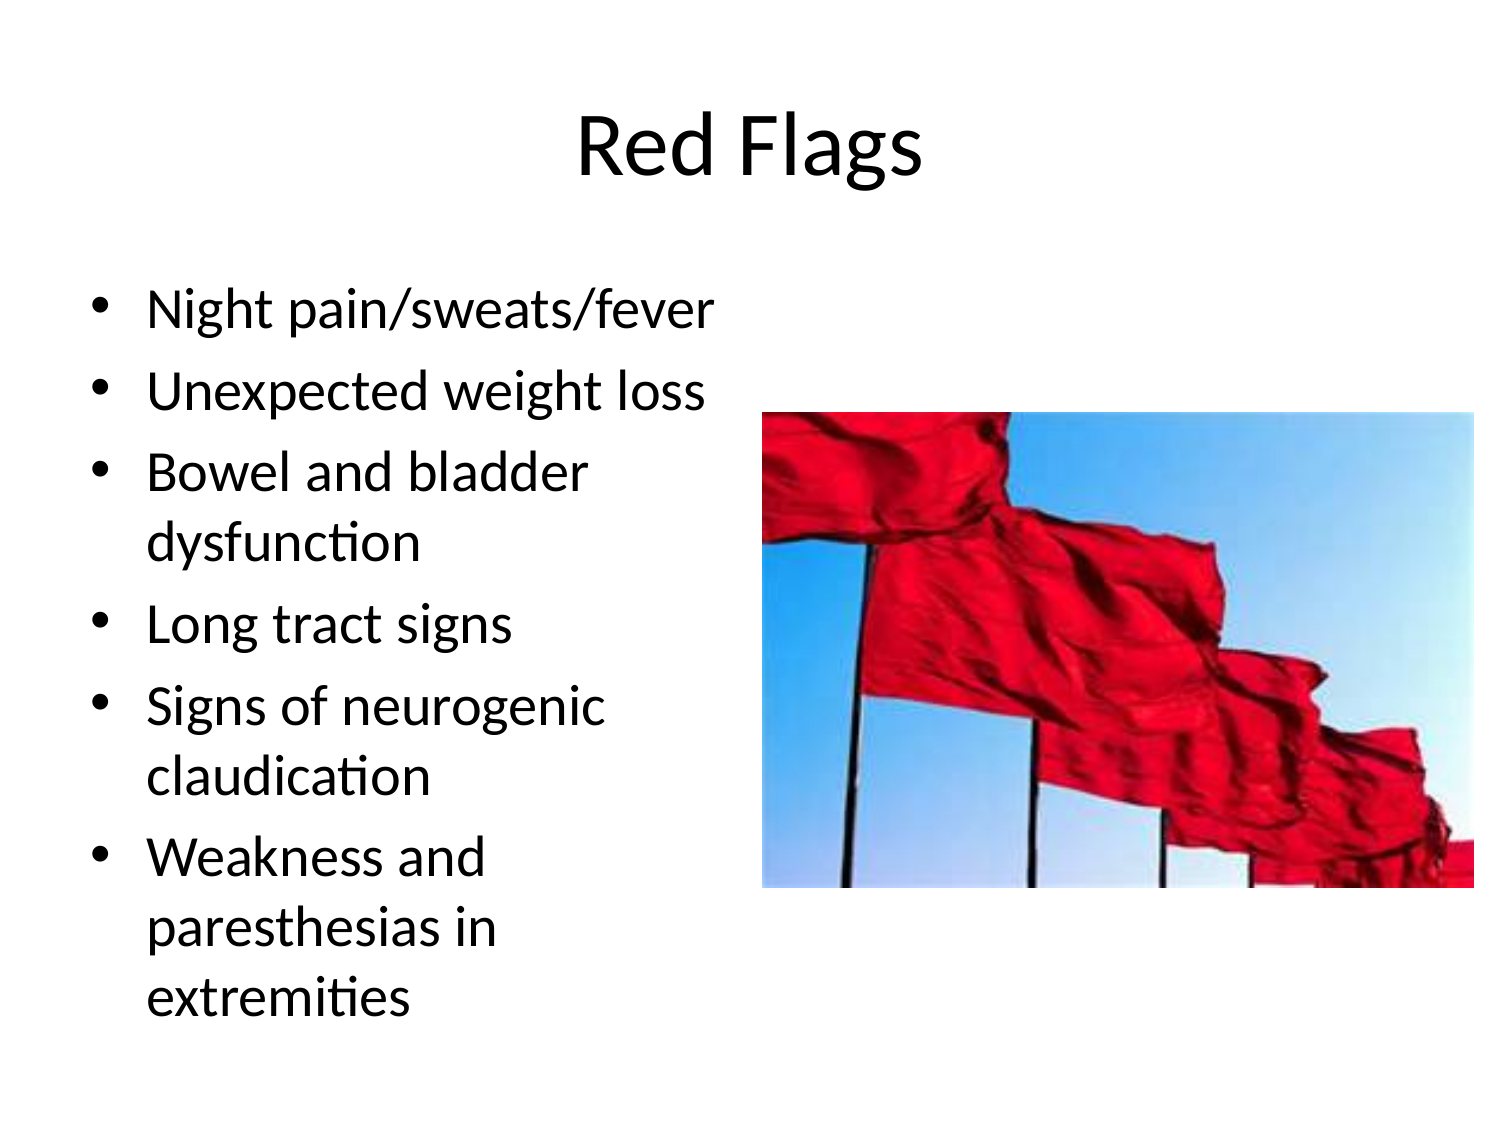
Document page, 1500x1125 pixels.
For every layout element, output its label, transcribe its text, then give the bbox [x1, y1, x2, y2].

list Night pain/sweats/fever Unexpected weight loss Bowel and bladder dysfunction Long tract signs Signs of neurogenic claudication Weakness and paresthesias in extremities [74, 262, 738, 1006]
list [762, 412, 1474, 888]
title Red Flags [74, 44, 1426, 233]
